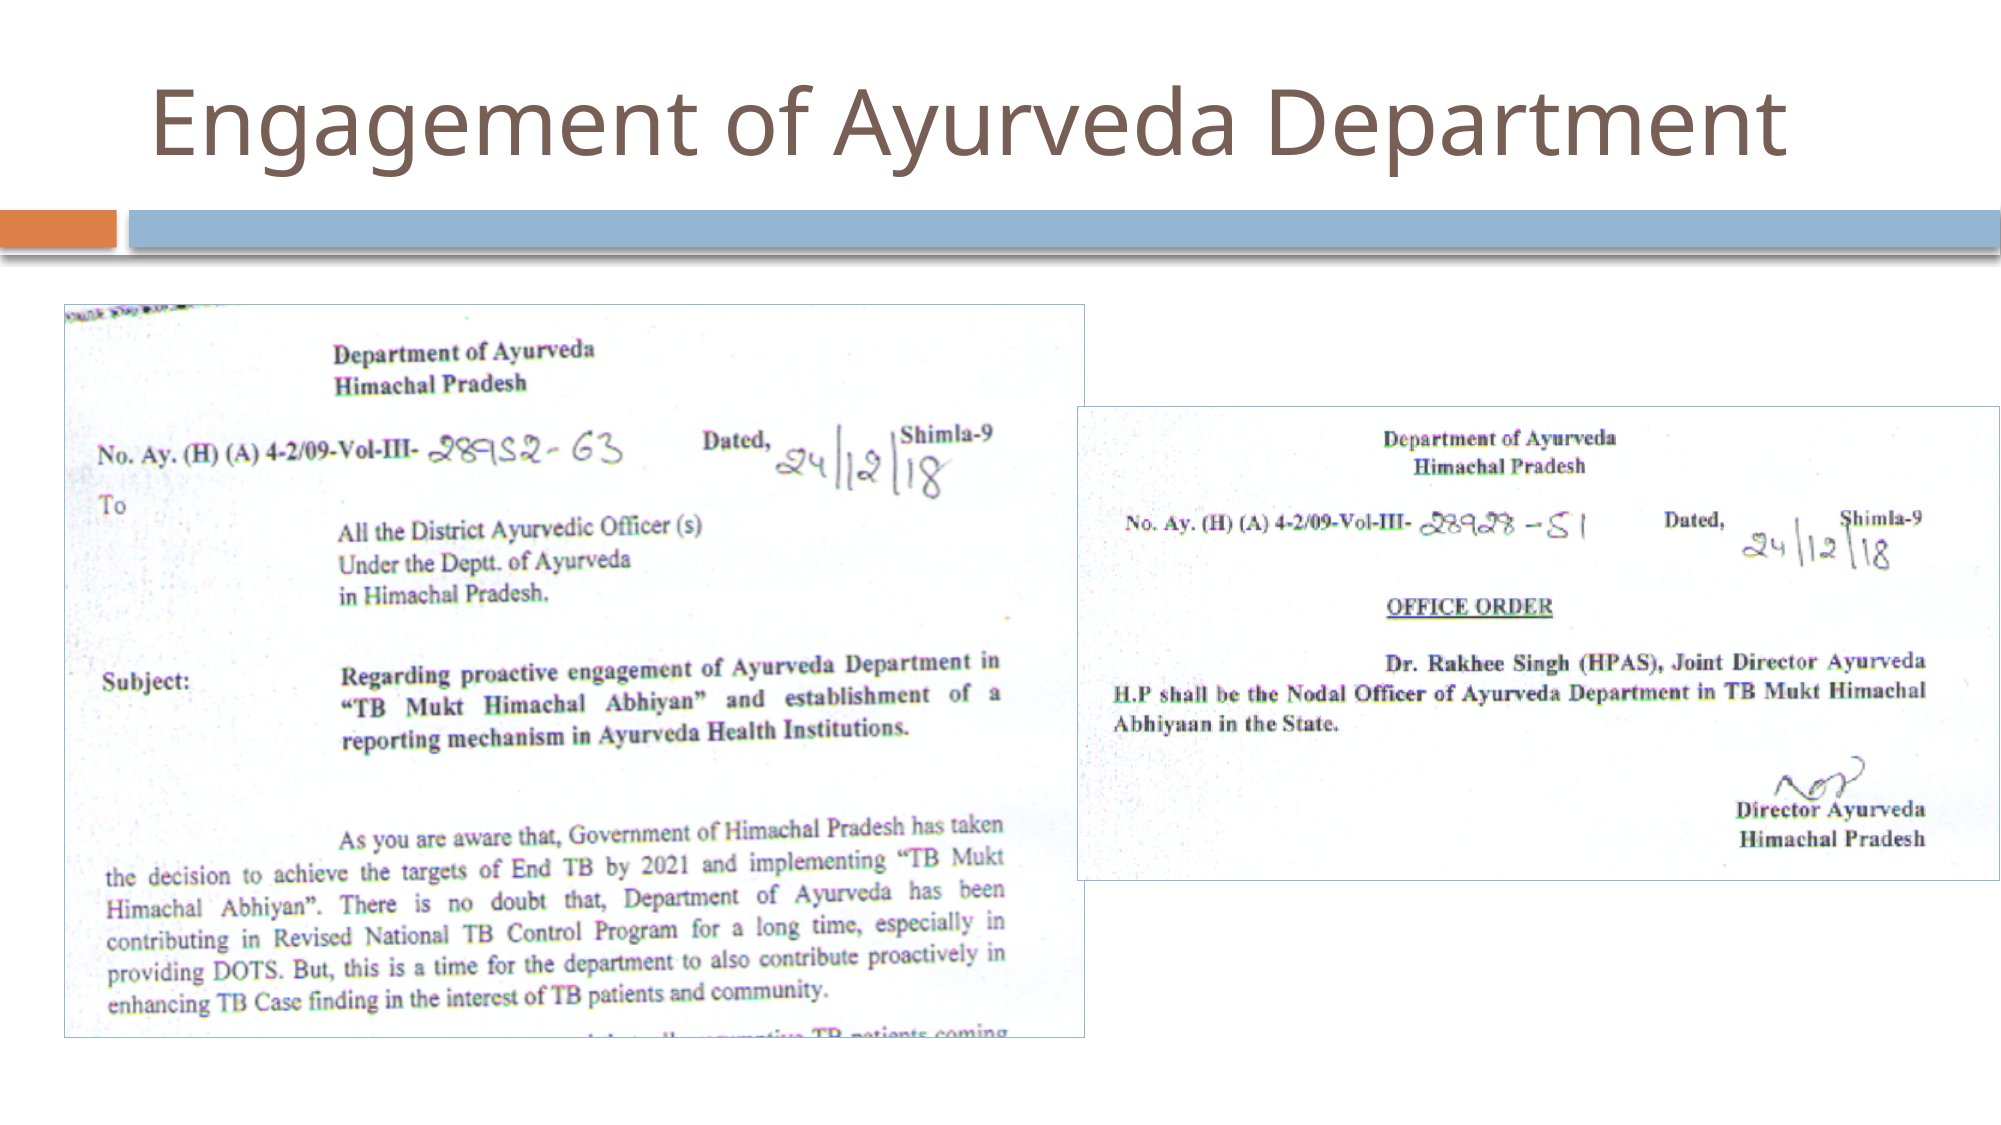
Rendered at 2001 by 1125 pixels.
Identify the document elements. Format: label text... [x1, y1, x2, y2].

picture [64, 304, 2000, 1038]
title Engagement of Ayurveda Department [133, 37, 1918, 200]
